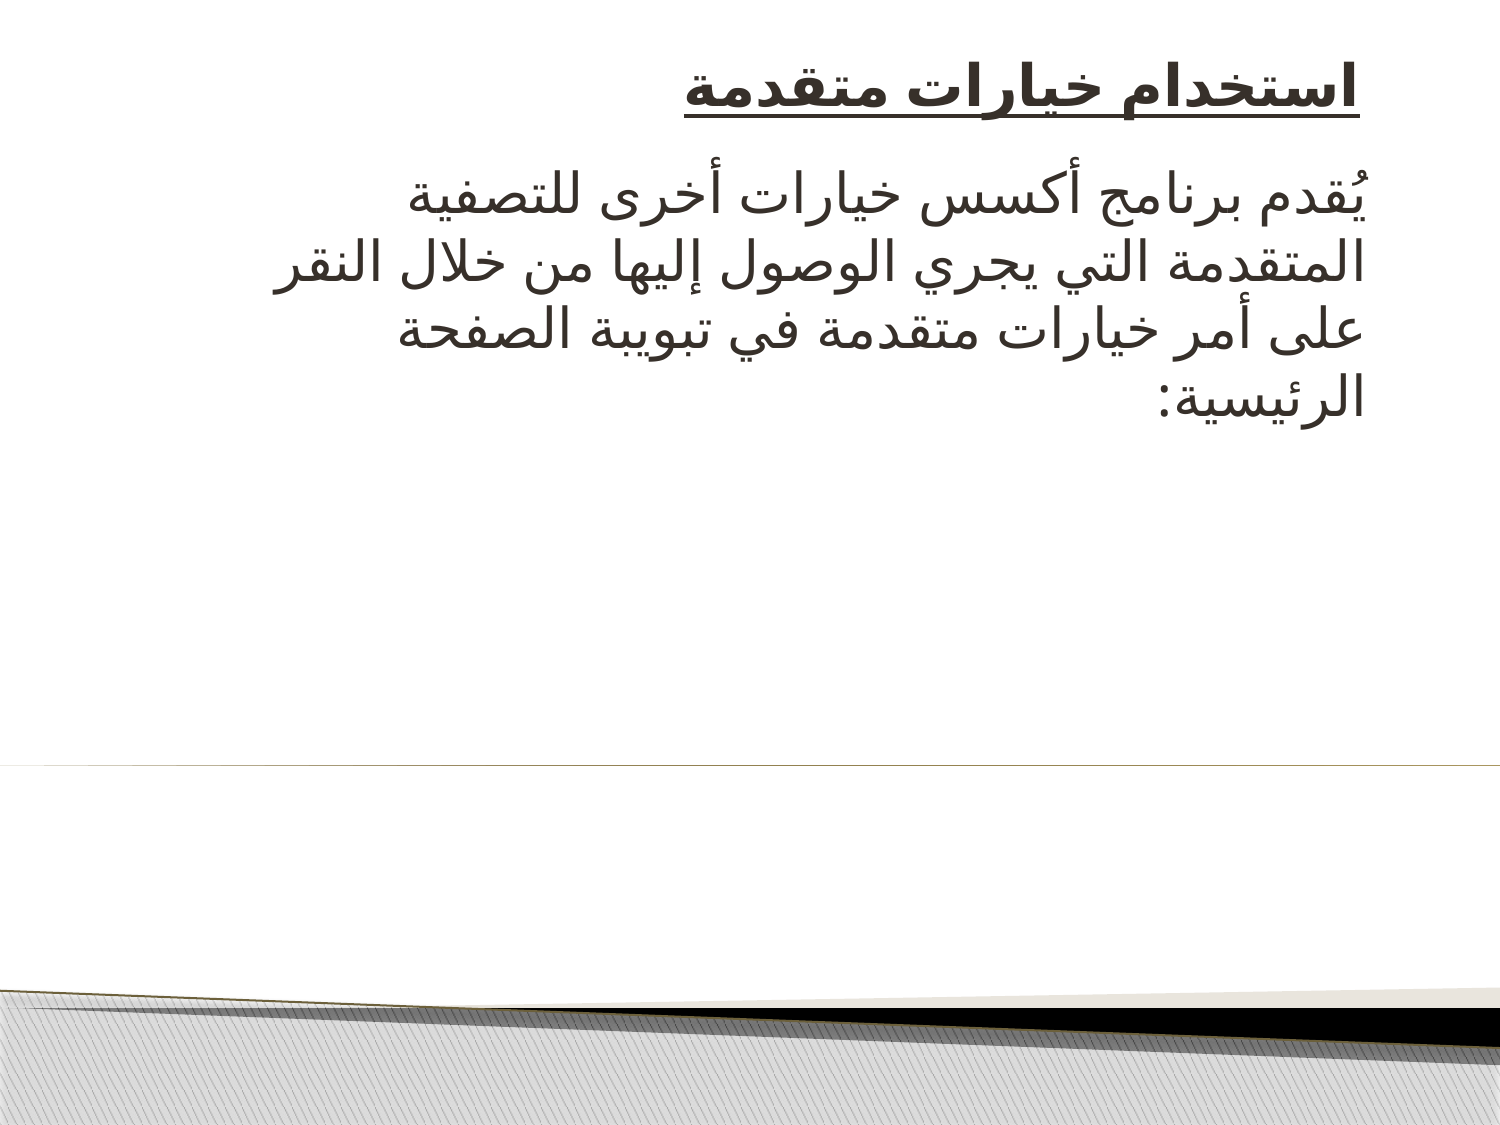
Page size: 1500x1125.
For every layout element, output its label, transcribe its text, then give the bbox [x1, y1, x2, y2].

subtitle يُقدم برنامج أكسس خيارات أخرى للتصفية المتقدمة التي يجري الوصول إليها من خلال النقر على أمر خيارات متقدمة في تبويبة الصفحة الرئيسية: [200, 149, 1375, 988]
title استخدام خيارات متقدمة [99, 37, 1375, 125]
picture [5, 1008, 1500, 1066]
picture [499, 424, 832, 781]
